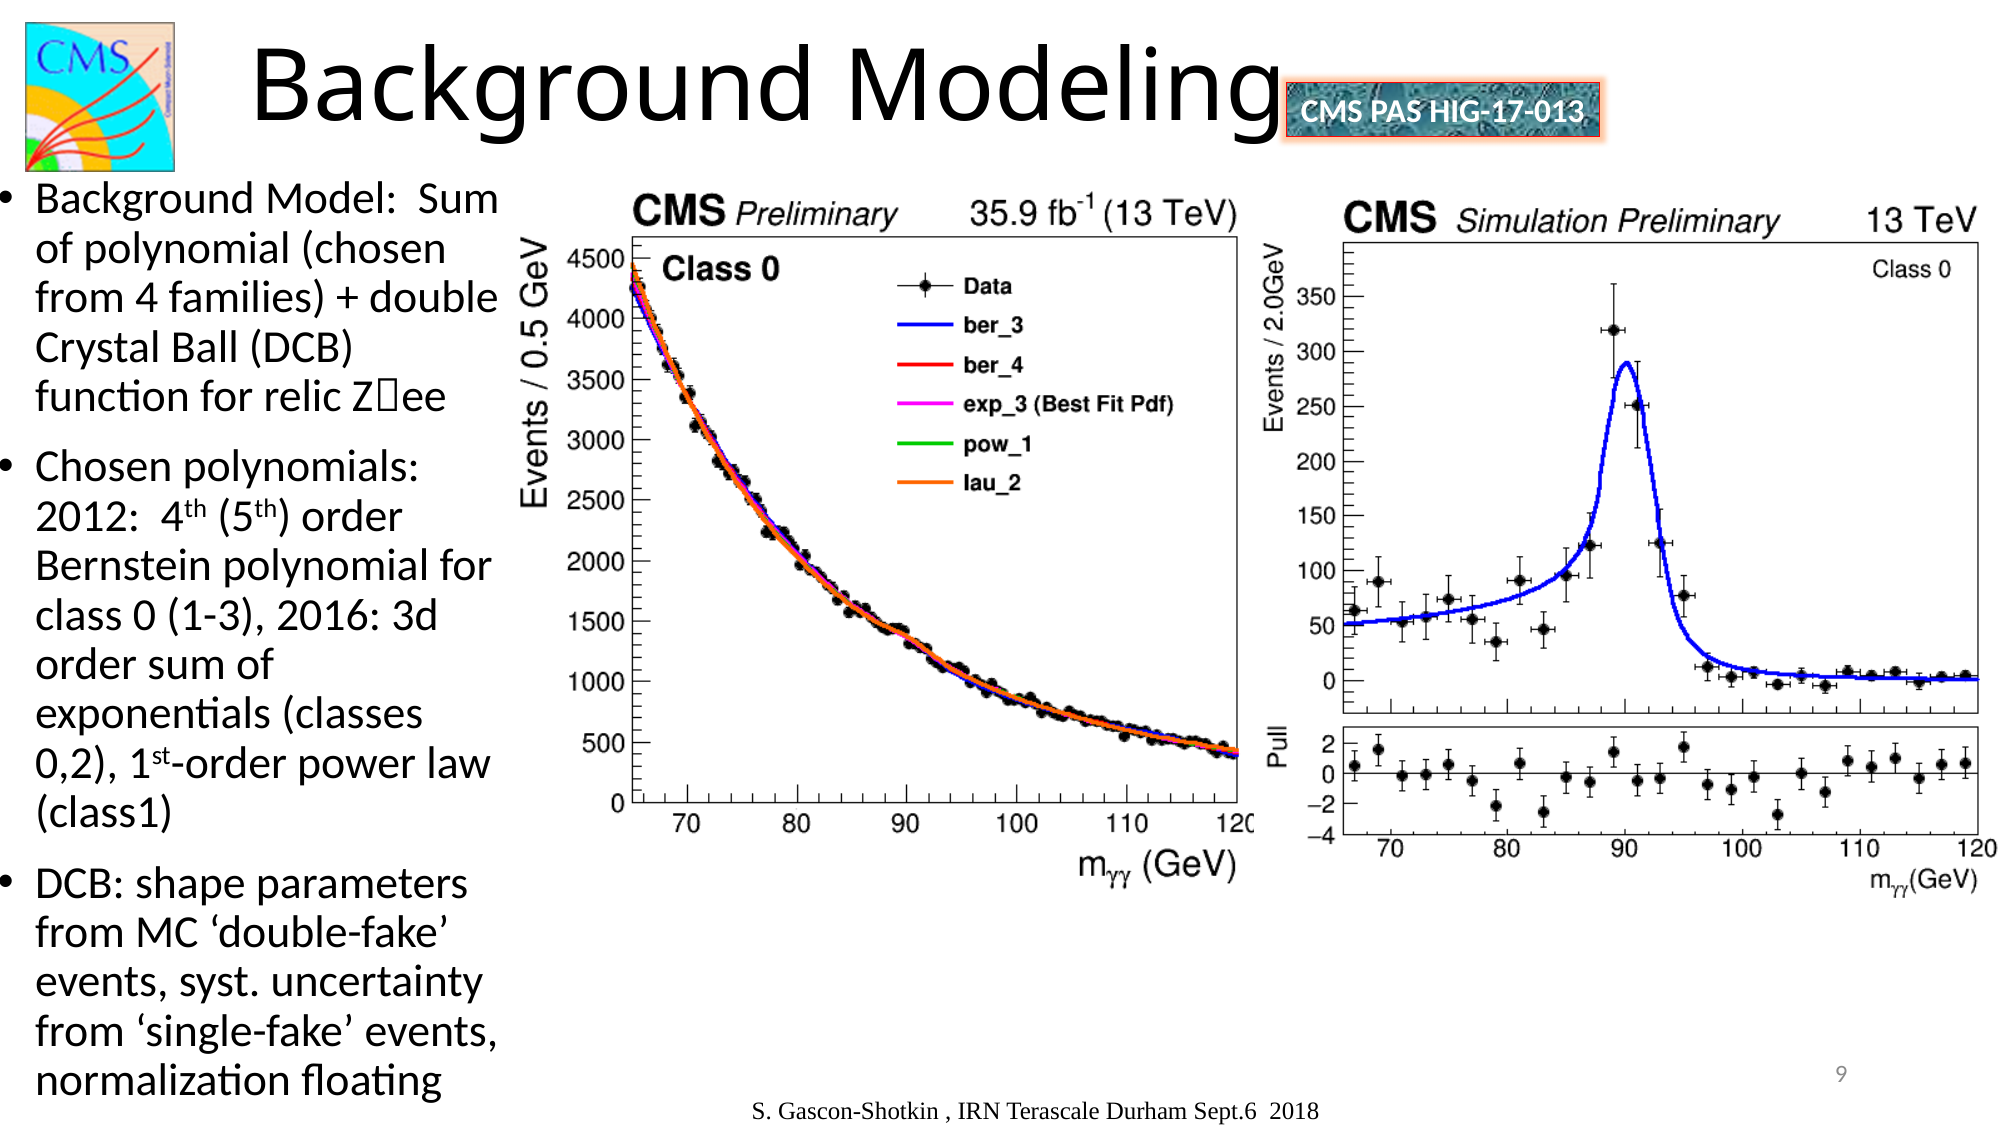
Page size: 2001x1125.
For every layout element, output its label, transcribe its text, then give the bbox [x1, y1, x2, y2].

footer S. Gascon-Shotkin , IRN Terascale Durham Sept.6 2018 [659, 1079, 1413, 1125]
picture [25, 22, 175, 172]
slide_number 9 [1412, 1042, 1863, 1103]
list Background Model: Sum of polynomial (chosen from 4 families) + double Crystal Ball (DCB) function for relic Zee Chosen polynomials: 2012: 4th (5th) order Bernstein polynomial for class 0 (1-3), 2016: 3d order sum of exponentials (classes 0,2), 1st-order power law (class1) DCB: shape parameters from MC ‘double-fake’ events, syst. uncertainty from ‘single-fake’ events, normalization floating [0, 166, 523, 435]
title Background Modeling [0, 0, 2000, 187]
picture [513, 180, 2000, 903]
text_box CMS PAS HIG-17-013 [1286, 82, 1600, 137]
text_box IRN Terascale IPPP Durham (UK) September 6, 2018 [1282, 78, 1604, 142]
